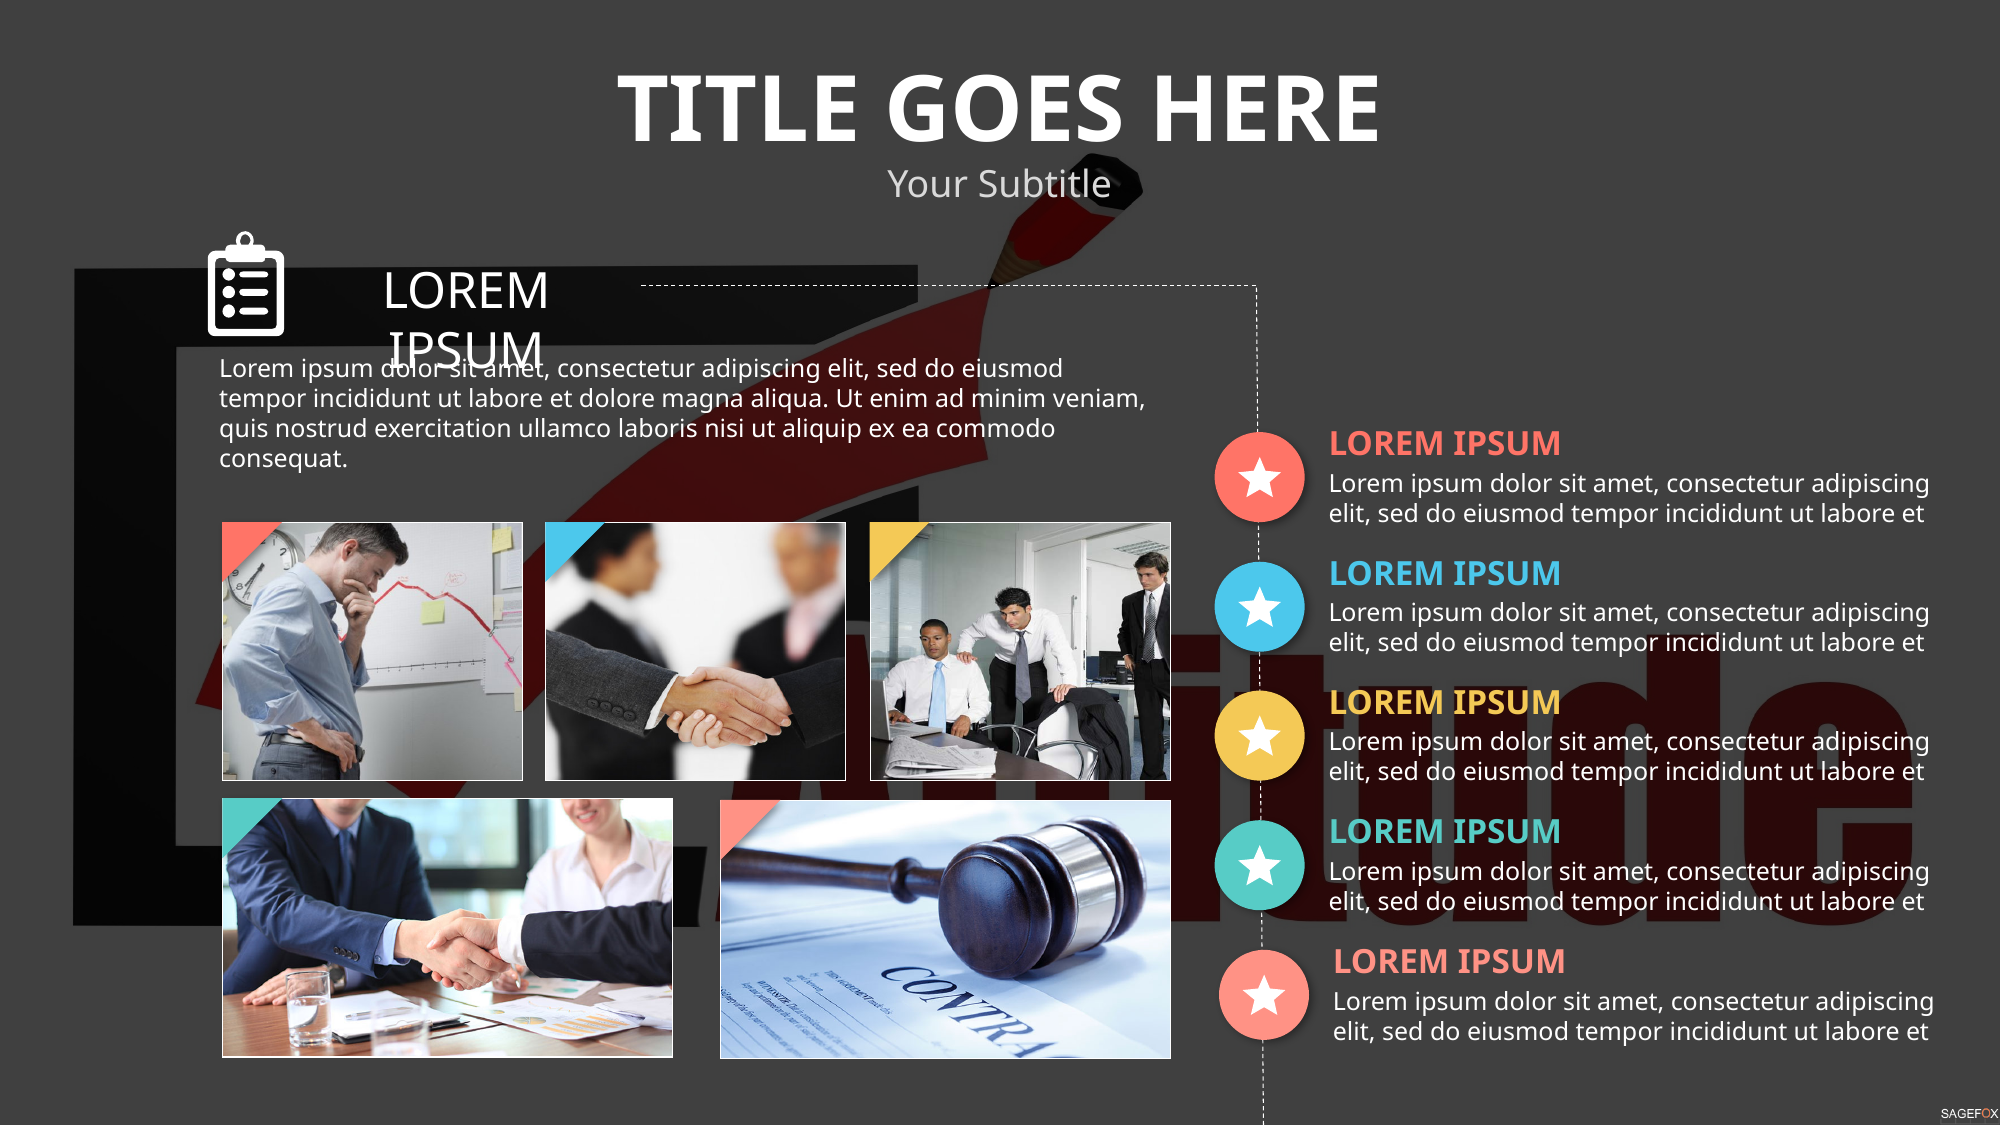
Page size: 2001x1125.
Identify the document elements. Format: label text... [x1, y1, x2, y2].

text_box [1256, 652, 1264, 690]
text_box [868, 521, 933, 585]
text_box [1256, 781, 1264, 820]
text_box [1256, 911, 1264, 949]
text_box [1256, 287, 1264, 432]
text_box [1214, 561, 1305, 652]
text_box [1218, 949, 1309, 1040]
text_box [1214, 690, 1305, 781]
text_box Lorem ipsum dolor sit amet, consectetur adipiscing elit, sed do eiusmod tempor incididunt ut labore et dolore magna aliqua. Ut enim ad minim veniam, quis nostrud exercitation ullamco laboris nisi ut aliquip ex ea commodo consequat. [204, 344, 1168, 480]
text_box LOREM IPSUM Lorem ipsum dolor sit amet, consectetur adipiscing elit, sed do eiusmod tempor incididunt ut labore et [1318, 417, 1953, 533]
text_box [544, 521, 608, 585]
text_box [207, 231, 285, 337]
text_box [221, 798, 673, 1058]
text_box LOREM IPSUM Lorem ipsum dolor sit amet, consectetur adipiscing elit, sed do eiusmod tempor incididunt ut labore et [1318, 546, 1953, 662]
text_box LOREM IPSUM Lorem ipsum dolor sit amet, consectetur adipiscing elit, sed do eiusmod tempor incididunt ut labore et [1322, 935, 1958, 1050]
text_box [221, 521, 523, 782]
text_box [221, 521, 285, 585]
text_box [719, 798, 783, 863]
text_box TITLE GOES HERE Your Subtitle [548, 42, 1452, 212]
picture [0, 0, 2001, 1125]
text_box [719, 799, 1171, 1060]
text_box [1214, 820, 1305, 911]
text_box LOREM IPSUM [292, 250, 642, 344]
text_box LOREM IPSUM Lorem ipsum dolor sit amet, consectetur adipiscing elit, sed do eiusmod tempor incididunt ut labore et [1318, 675, 1953, 791]
text_box [545, 521, 847, 782]
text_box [1214, 432, 1305, 523]
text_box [1256, 1040, 1264, 1125]
text_box [869, 521, 1171, 782]
text_box LOREM IPSUM Lorem ipsum dolor sit amet, consectetur adipiscing elit, sed do eiusmod tempor incididunt ut labore et [1318, 805, 1953, 921]
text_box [1256, 523, 1264, 561]
text_box [221, 797, 285, 861]
